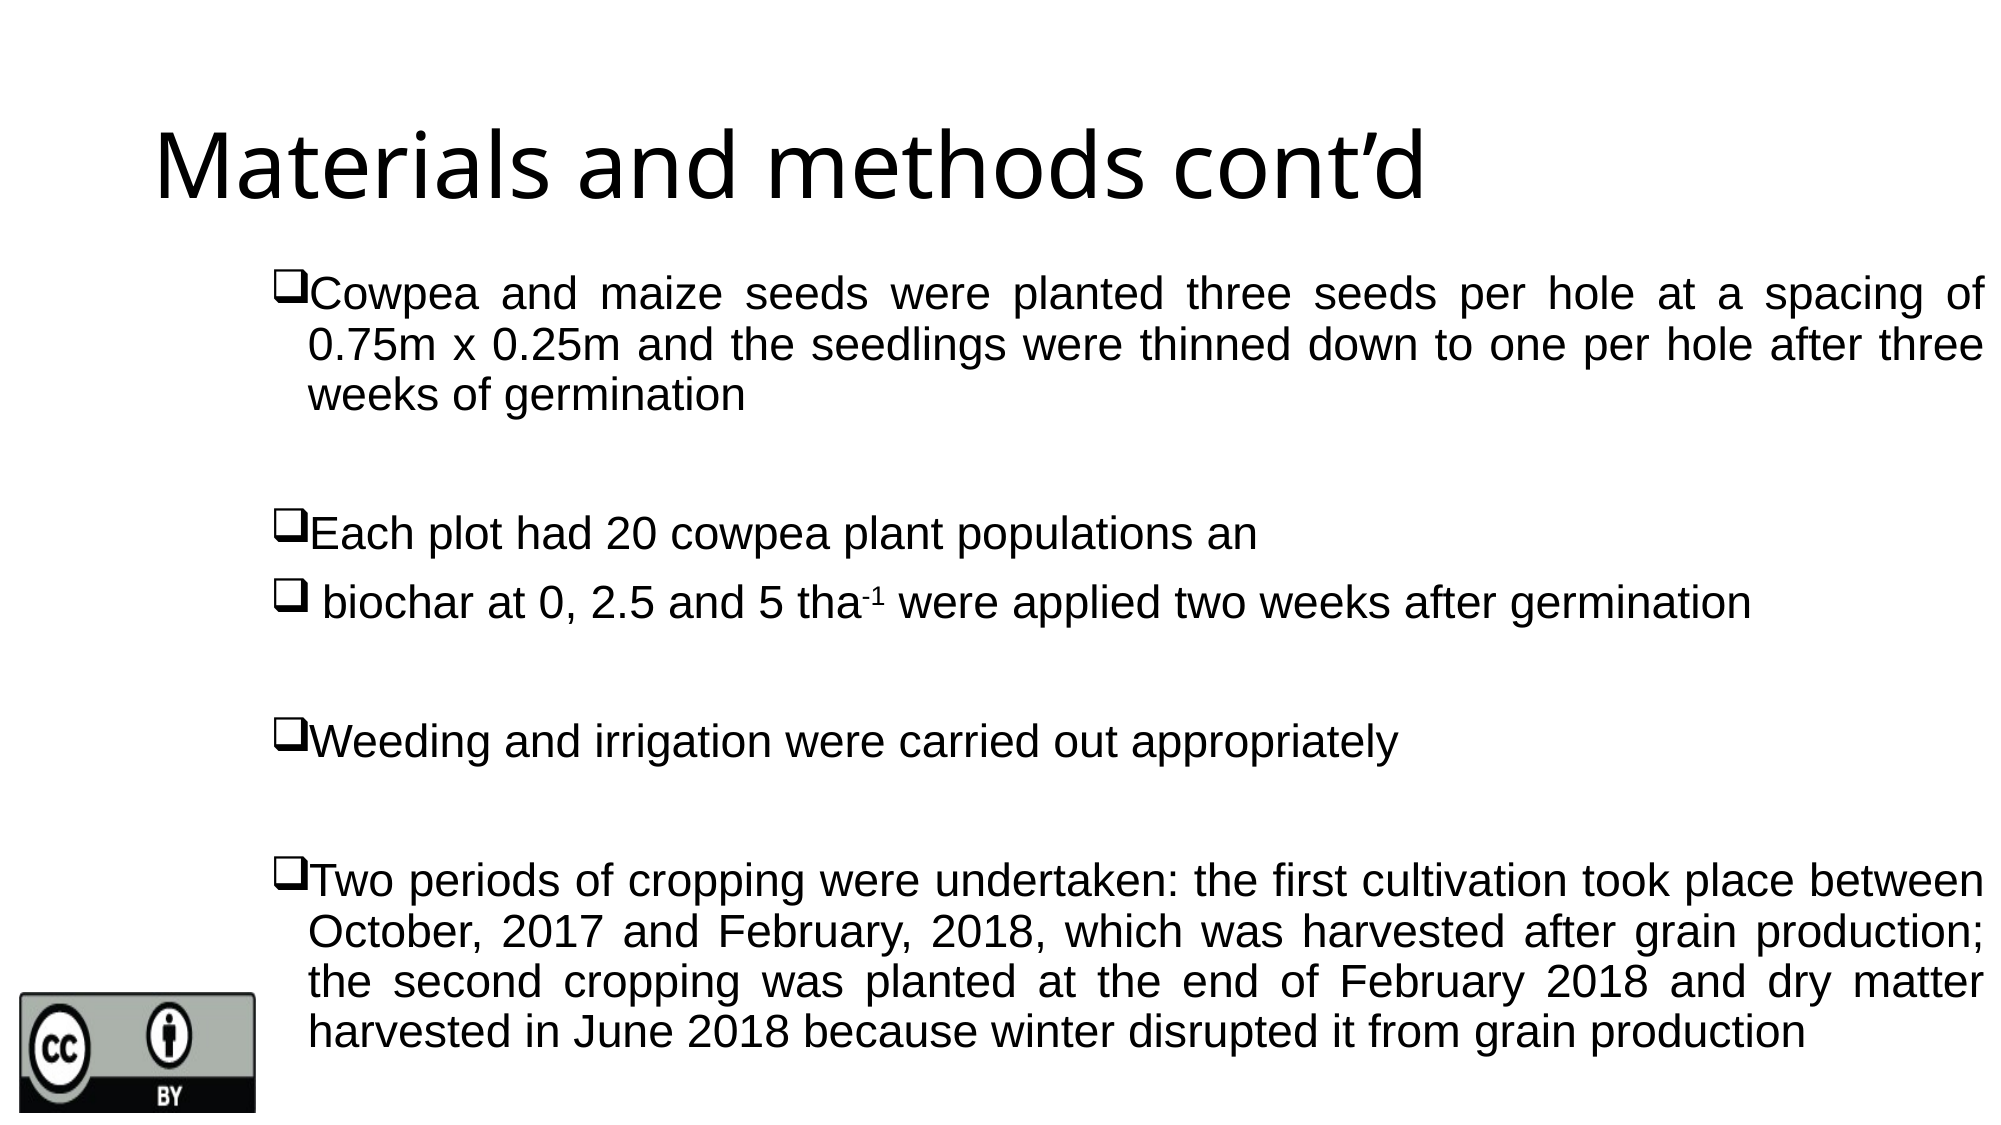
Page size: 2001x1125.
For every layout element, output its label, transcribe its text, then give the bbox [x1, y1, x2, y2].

title Materials and methods cont’d [137, 59, 1863, 278]
picture [19, 992, 256, 1113]
list Cowpea and maize seeds were planted three seeds per hole at a spacing of 0.75m x 0.25m and the seedlings were thinned down to one per hole after three weeks of germination Each plot had 20 cowpea plant populations an biochar at 0, 2.5 and 5 tha-1 were applied two weeks after germination Weeding and irrigation were carried out appropriately Two periods of cropping were undertaken: the first cultivation took place between October, 2017 and February, 2018, which was harvested after grain production; the second cropping was planted at the end of February 2018 and dry matter harvested in June 2018 because winter disrupted it from grain production [255, 262, 2000, 1088]
